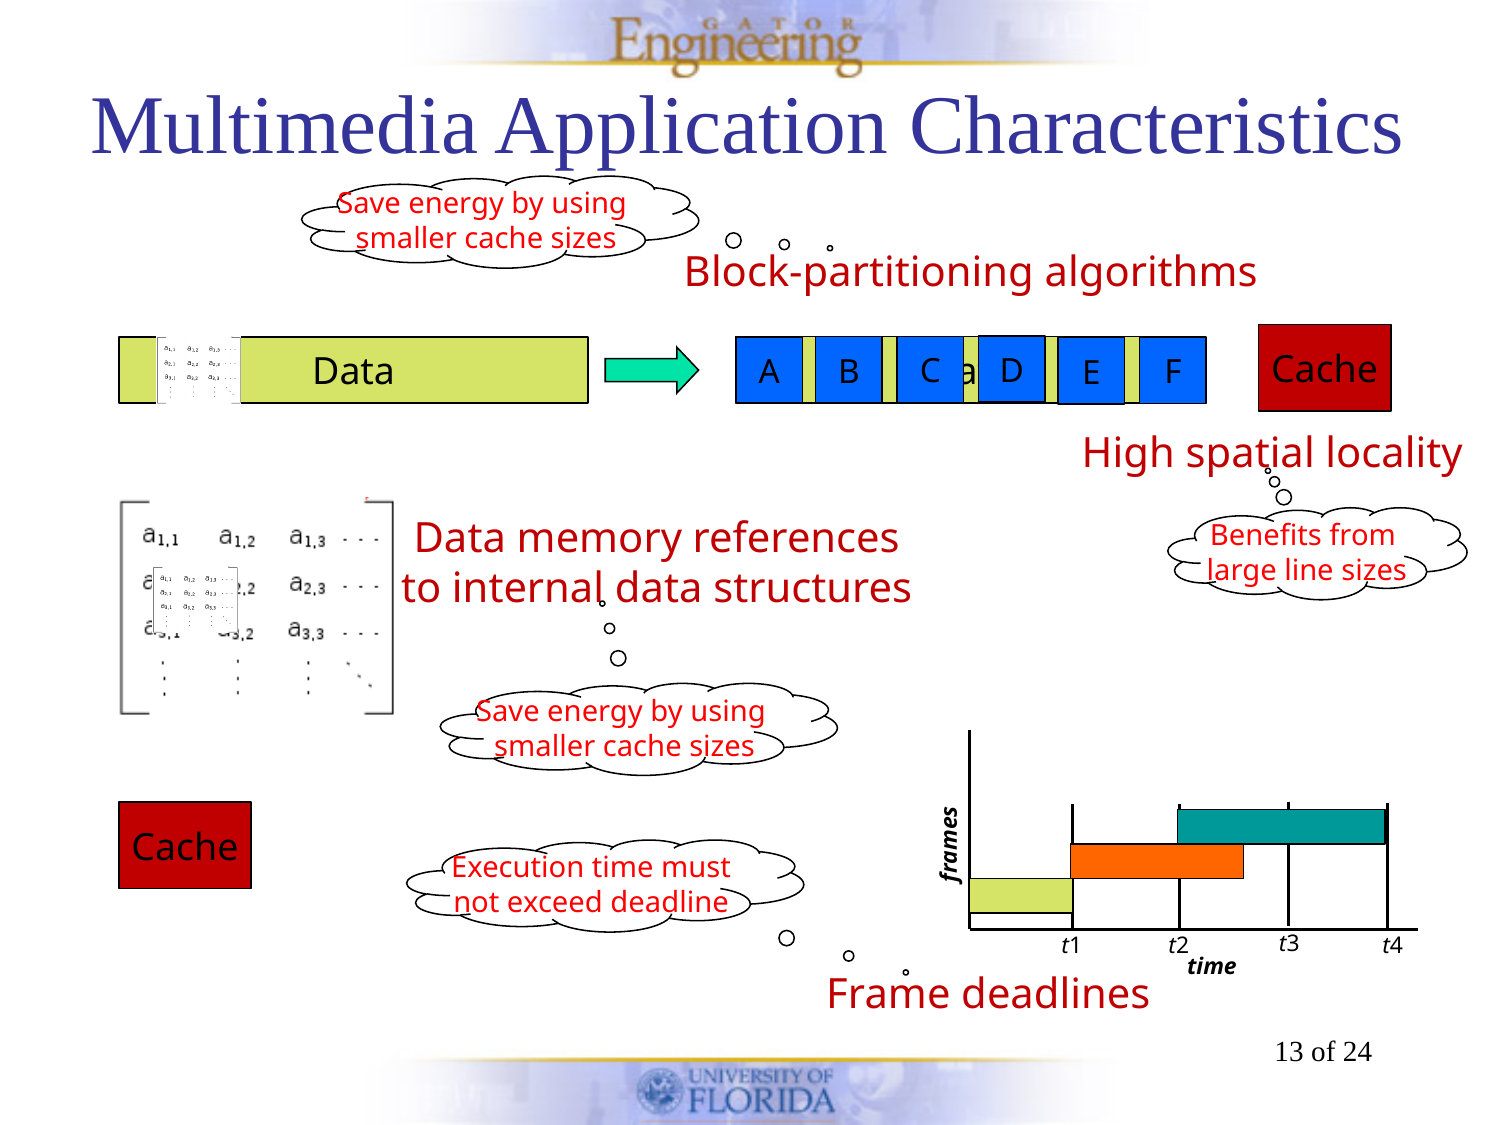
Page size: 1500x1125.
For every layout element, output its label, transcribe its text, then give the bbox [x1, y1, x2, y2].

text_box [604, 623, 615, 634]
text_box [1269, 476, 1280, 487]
text_box Cache [118, 802, 252, 889]
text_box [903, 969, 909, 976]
text_box E [1058, 337, 1125, 404]
text_box B [815, 336, 883, 403]
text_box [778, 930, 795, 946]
text_box Data [243, 336, 589, 404]
text_box Benefits from large line sizes [1167, 507, 1468, 600]
text_box Data [883, 336, 897, 403]
text_box Cache [1258, 324, 1391, 411]
text_box D [978, 335, 1046, 403]
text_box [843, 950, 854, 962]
text_box Save energy by using smaller cache sizes [301, 176, 699, 269]
text_box Execution time must not exceed deadline [406, 840, 804, 933]
text_box C [897, 336, 964, 403]
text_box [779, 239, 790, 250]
text_box F [1139, 337, 1207, 404]
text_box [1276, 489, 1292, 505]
text_box High spatial locality [1066, 418, 1478, 484]
slide_number 13 of 24 [1074, 1024, 1388, 1101]
text_box Data [964, 336, 978, 403]
text_box Data memory references to internal data structures [401, 502, 928, 618]
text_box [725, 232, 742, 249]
text_box Data [1046, 336, 1206, 403]
title Multimedia Application Characteristics [46, 26, 1450, 215]
text_box Data [803, 336, 815, 403]
text_box [605, 347, 699, 394]
text_box A [736, 336, 803, 404]
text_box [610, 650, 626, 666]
text_box Block-partitioning algorithms [668, 237, 1273, 303]
text_box Data [118, 336, 153, 404]
text_box Frame deadlines [811, 959, 1166, 1024]
picture [0, 0, 1500, 1125]
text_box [926, 730, 1420, 988]
text_box Save energy by using smaller cache sizes [440, 683, 838, 776]
